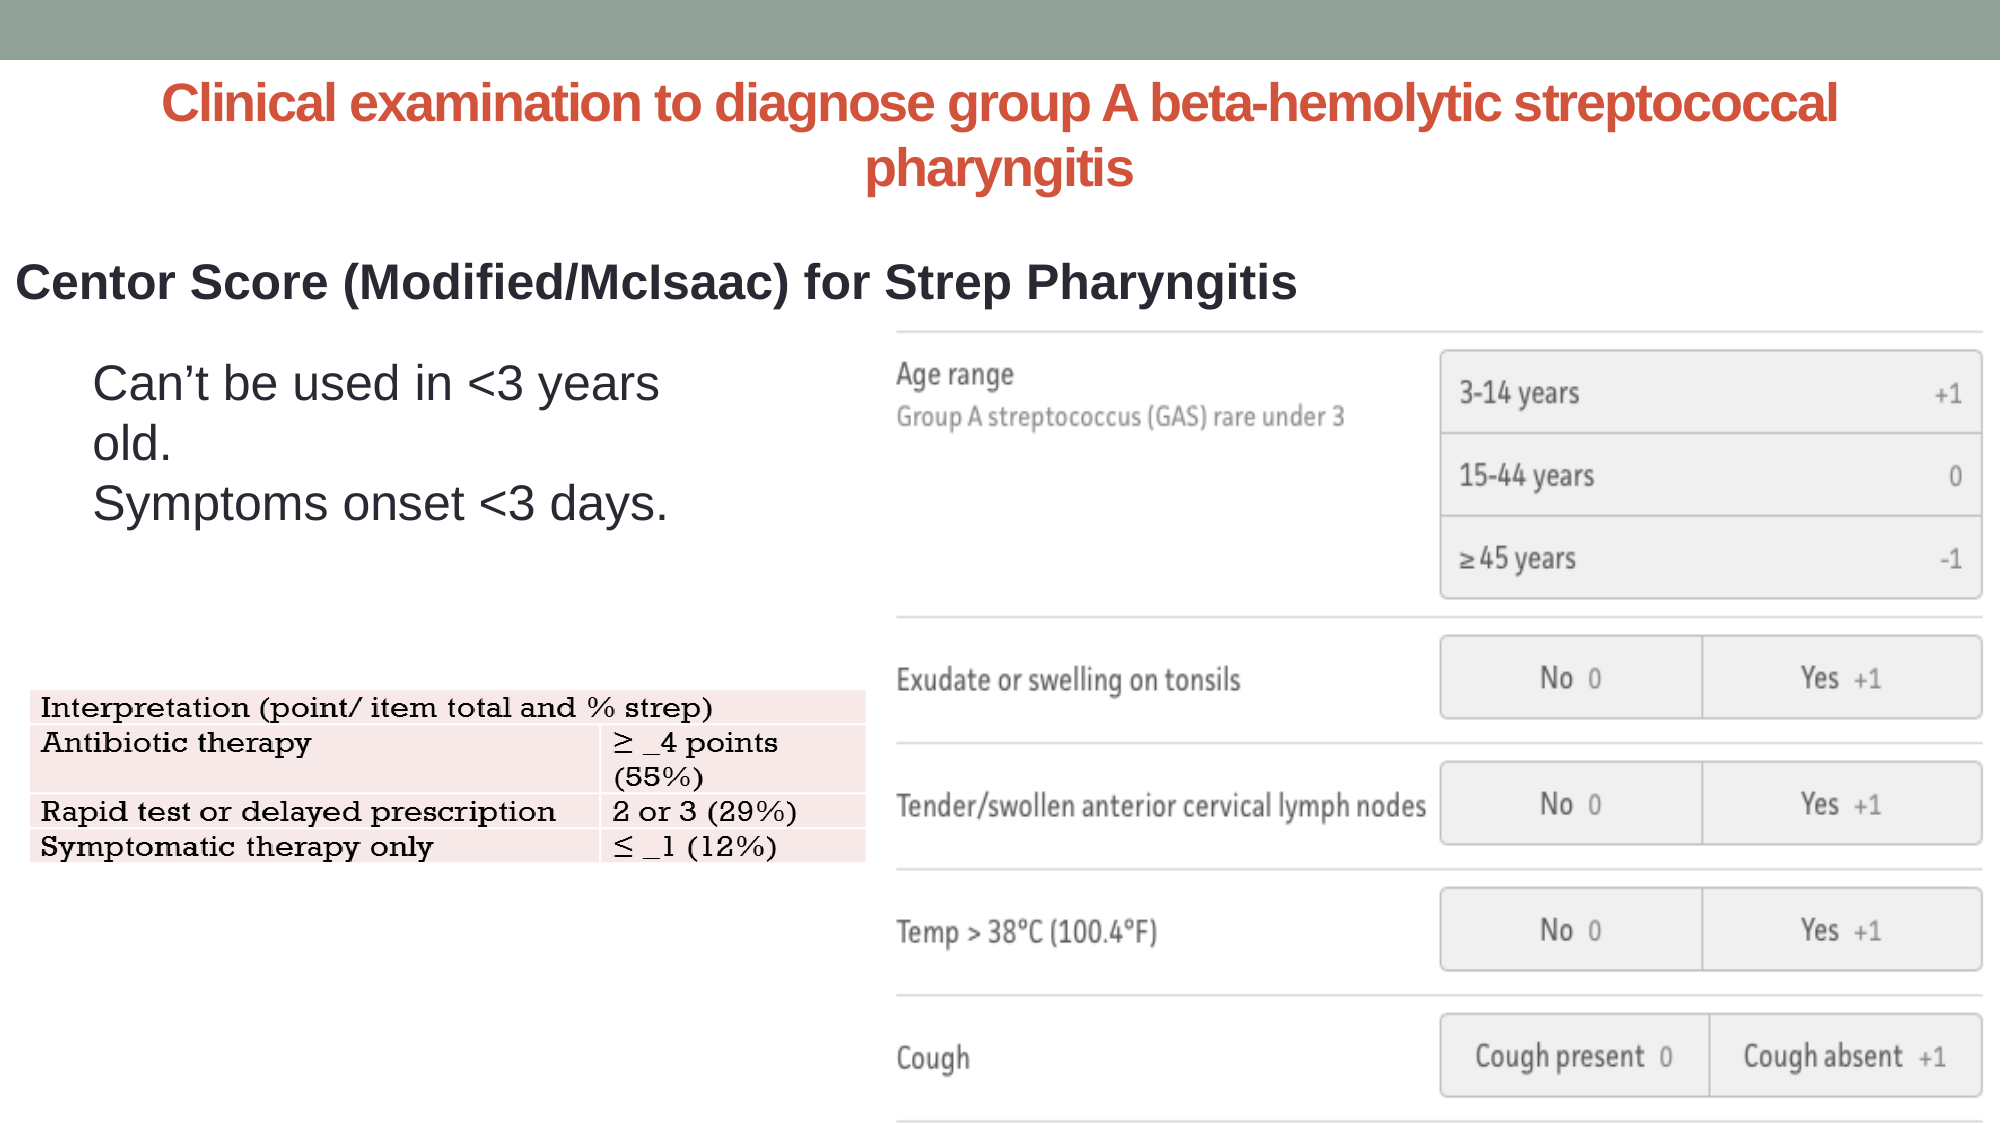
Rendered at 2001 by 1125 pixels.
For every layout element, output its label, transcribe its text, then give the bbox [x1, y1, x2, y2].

title Clinical exam­ination to diagnose group A beta-hemolytic streptococcal pharyngitis [137, 59, 1863, 205]
picture [27, 681, 868, 880]
picture [895, 322, 1985, 1125]
list Centor Score (Modified/McIsaac) for Strep Pharyngitis [0, 241, 1863, 1125]
text_box Can’t be used in <3 years old. Symptoms onset <3 days. [77, 342, 745, 658]
